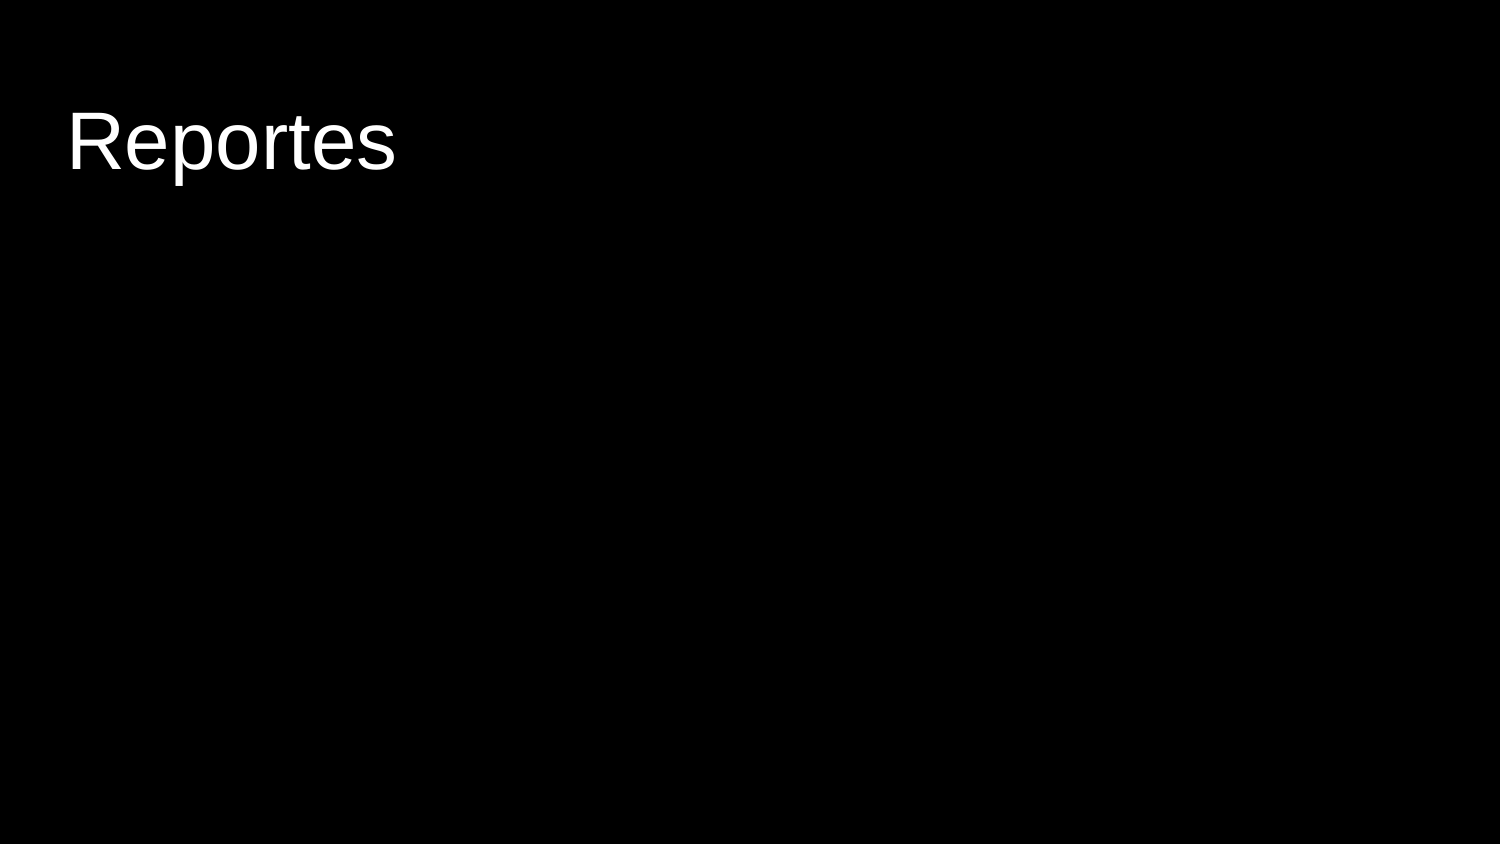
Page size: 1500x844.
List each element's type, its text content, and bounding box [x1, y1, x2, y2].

title Reportes [51, 72, 1449, 167]
